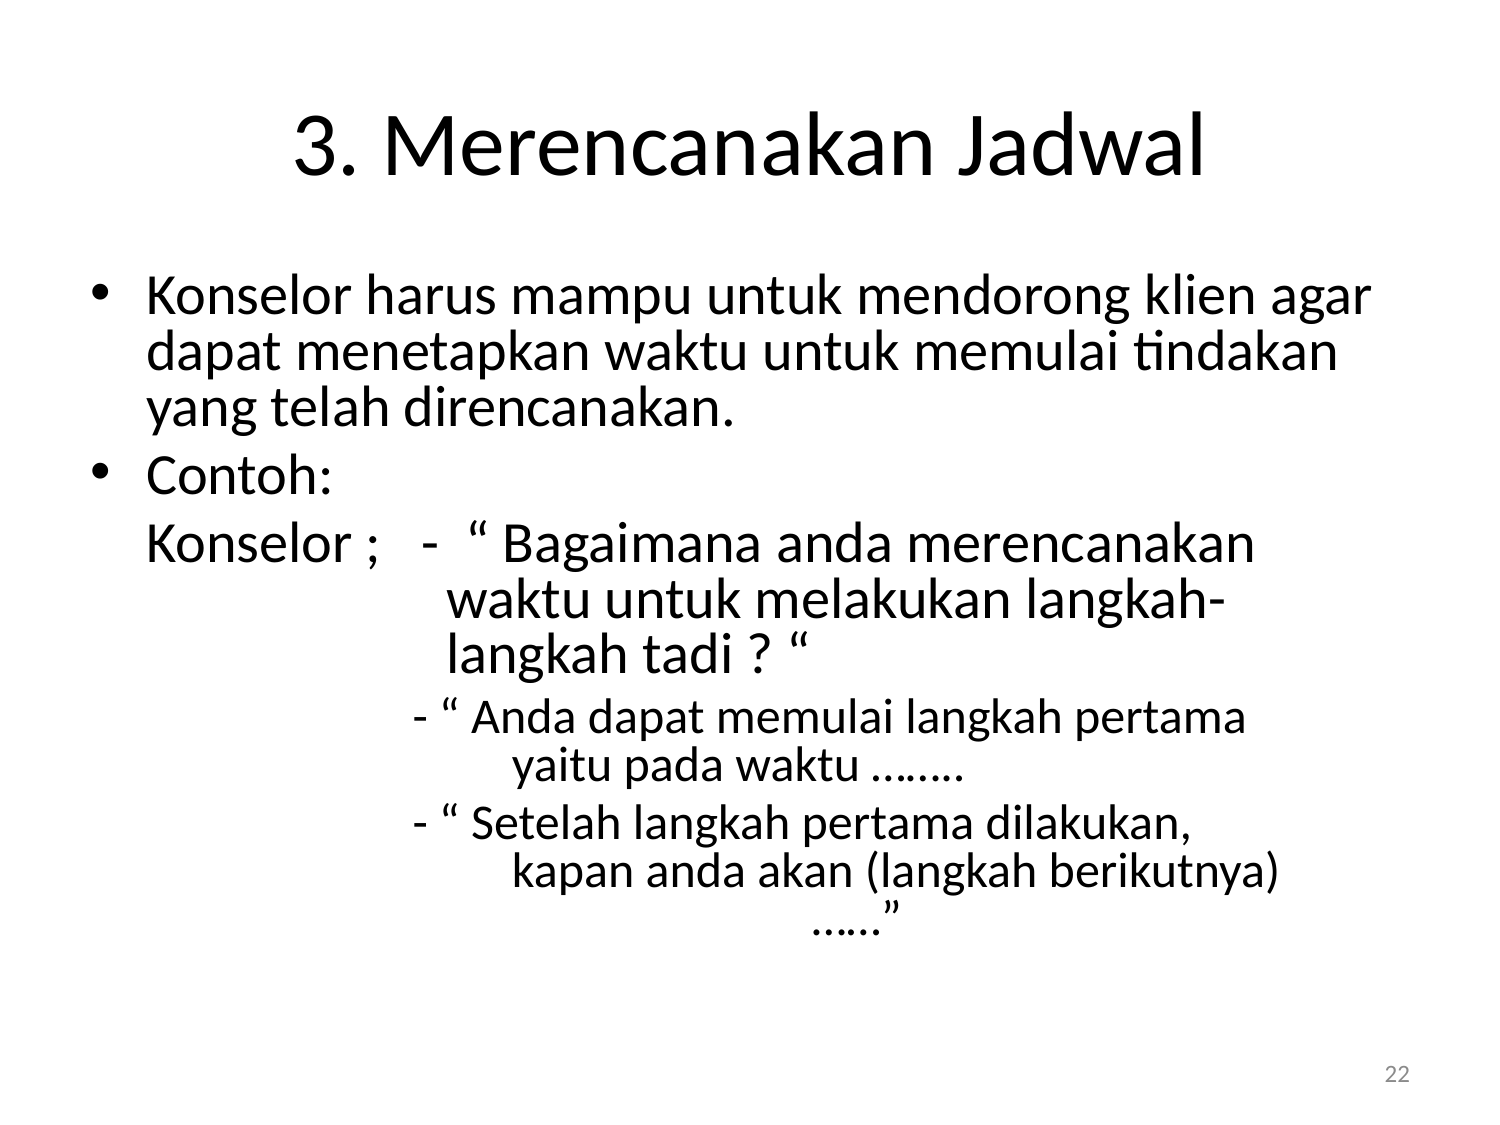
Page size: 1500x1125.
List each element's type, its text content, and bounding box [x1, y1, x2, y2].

list Konselor harus mampu untuk mendorong klien agar dapat menetapkan waktu untuk memulai tindakan yang telah direncanakan. Contoh: Konselor ; - “ Bagaimana anda merencanakan waktu untuk melakukan langkah- langkah tadi ? “ - “ Anda dapat memulai langkah pertama yaitu pada waktu …….. - “ Setelah langkah pertama dilakukan, kapan anda akan (langkah berikutnya) ……” [75, 262, 1425, 1005]
title 3. Merencanakan Jadwal [75, 45, 1425, 233]
slide_number 22 [1074, 1042, 1425, 1103]
